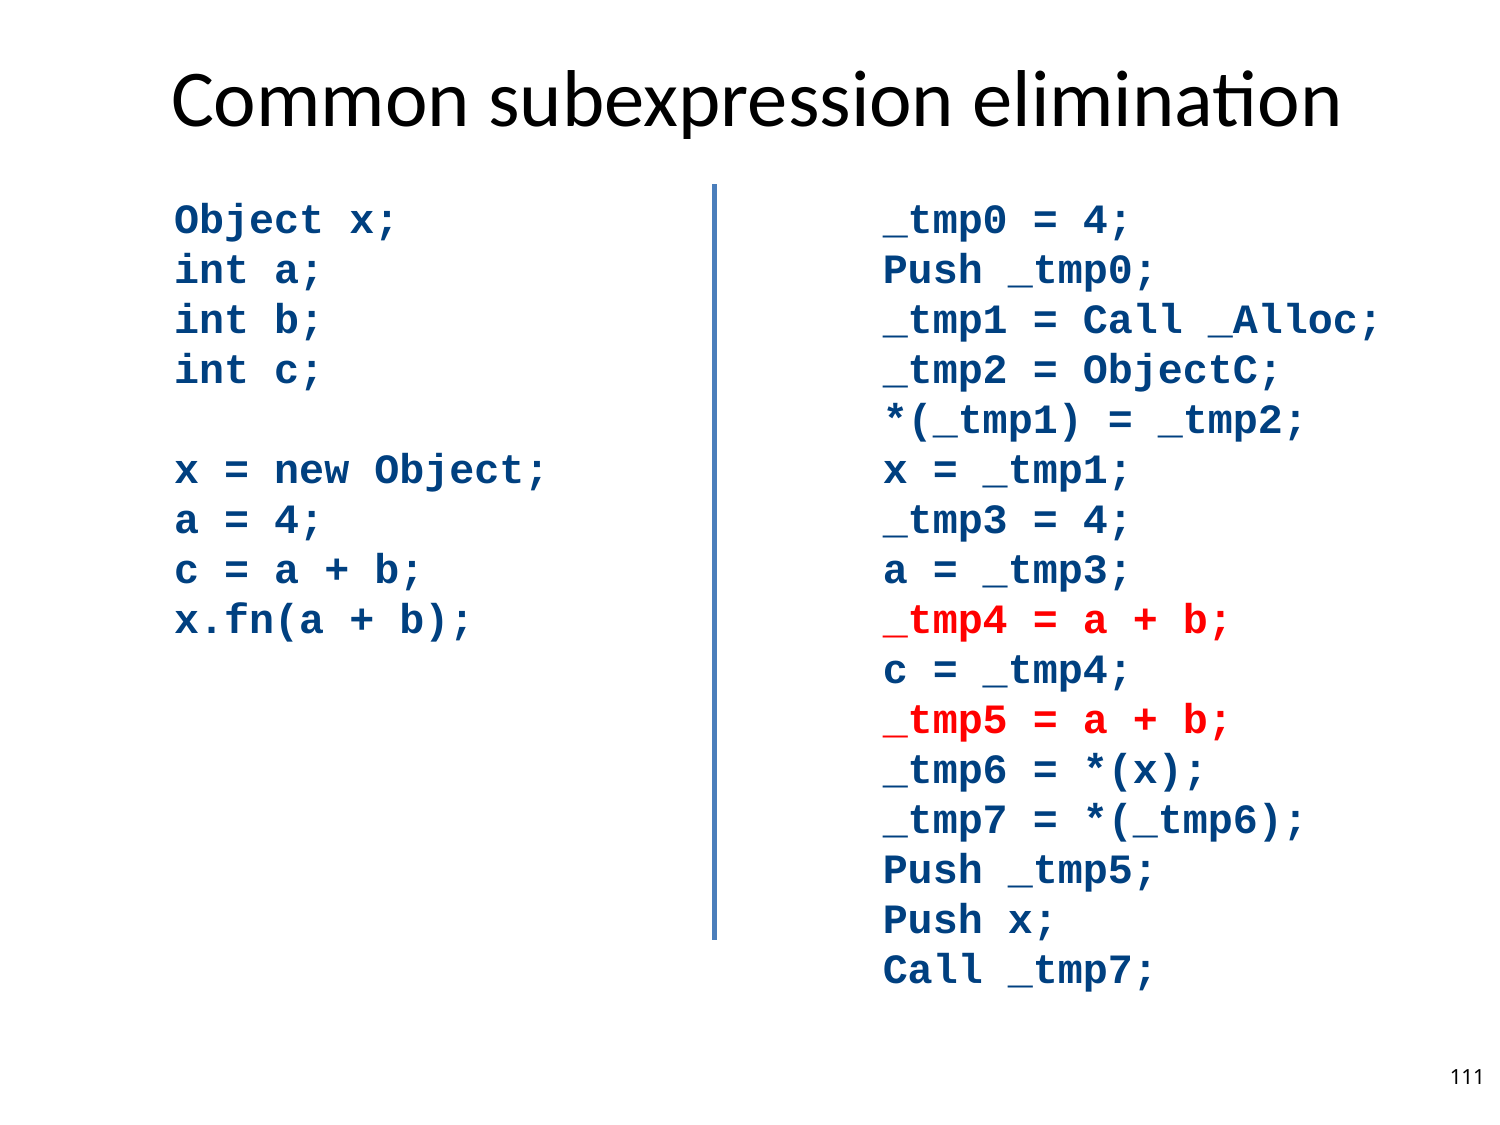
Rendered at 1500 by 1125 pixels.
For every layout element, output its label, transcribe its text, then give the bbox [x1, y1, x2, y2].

text_box Object x; int a; int b; int c; x = new Object; a = 4; c = a + b; x.fn(a + b); [159, 184, 651, 764]
text_box _tmp0 = 4; Push _tmp0; _tmp1 = Call _Alloc; _tmp2 = ObjectC; *(_tmp1) = _tmp2; x = _tmp1; _tmp3 = 4; a = _tmp3; _tmp4 = a + b; c = _tmp4; _tmp5 = a + b; _tmp6 = *(x); _tmp7 = *(_tmp6); Push _tmp5; Push x; Call _tmp7; [868, 184, 1400, 1035]
title Common subexpression elimination [120, 0, 1396, 188]
slide_number 111 [1187, 1055, 1500, 1102]
